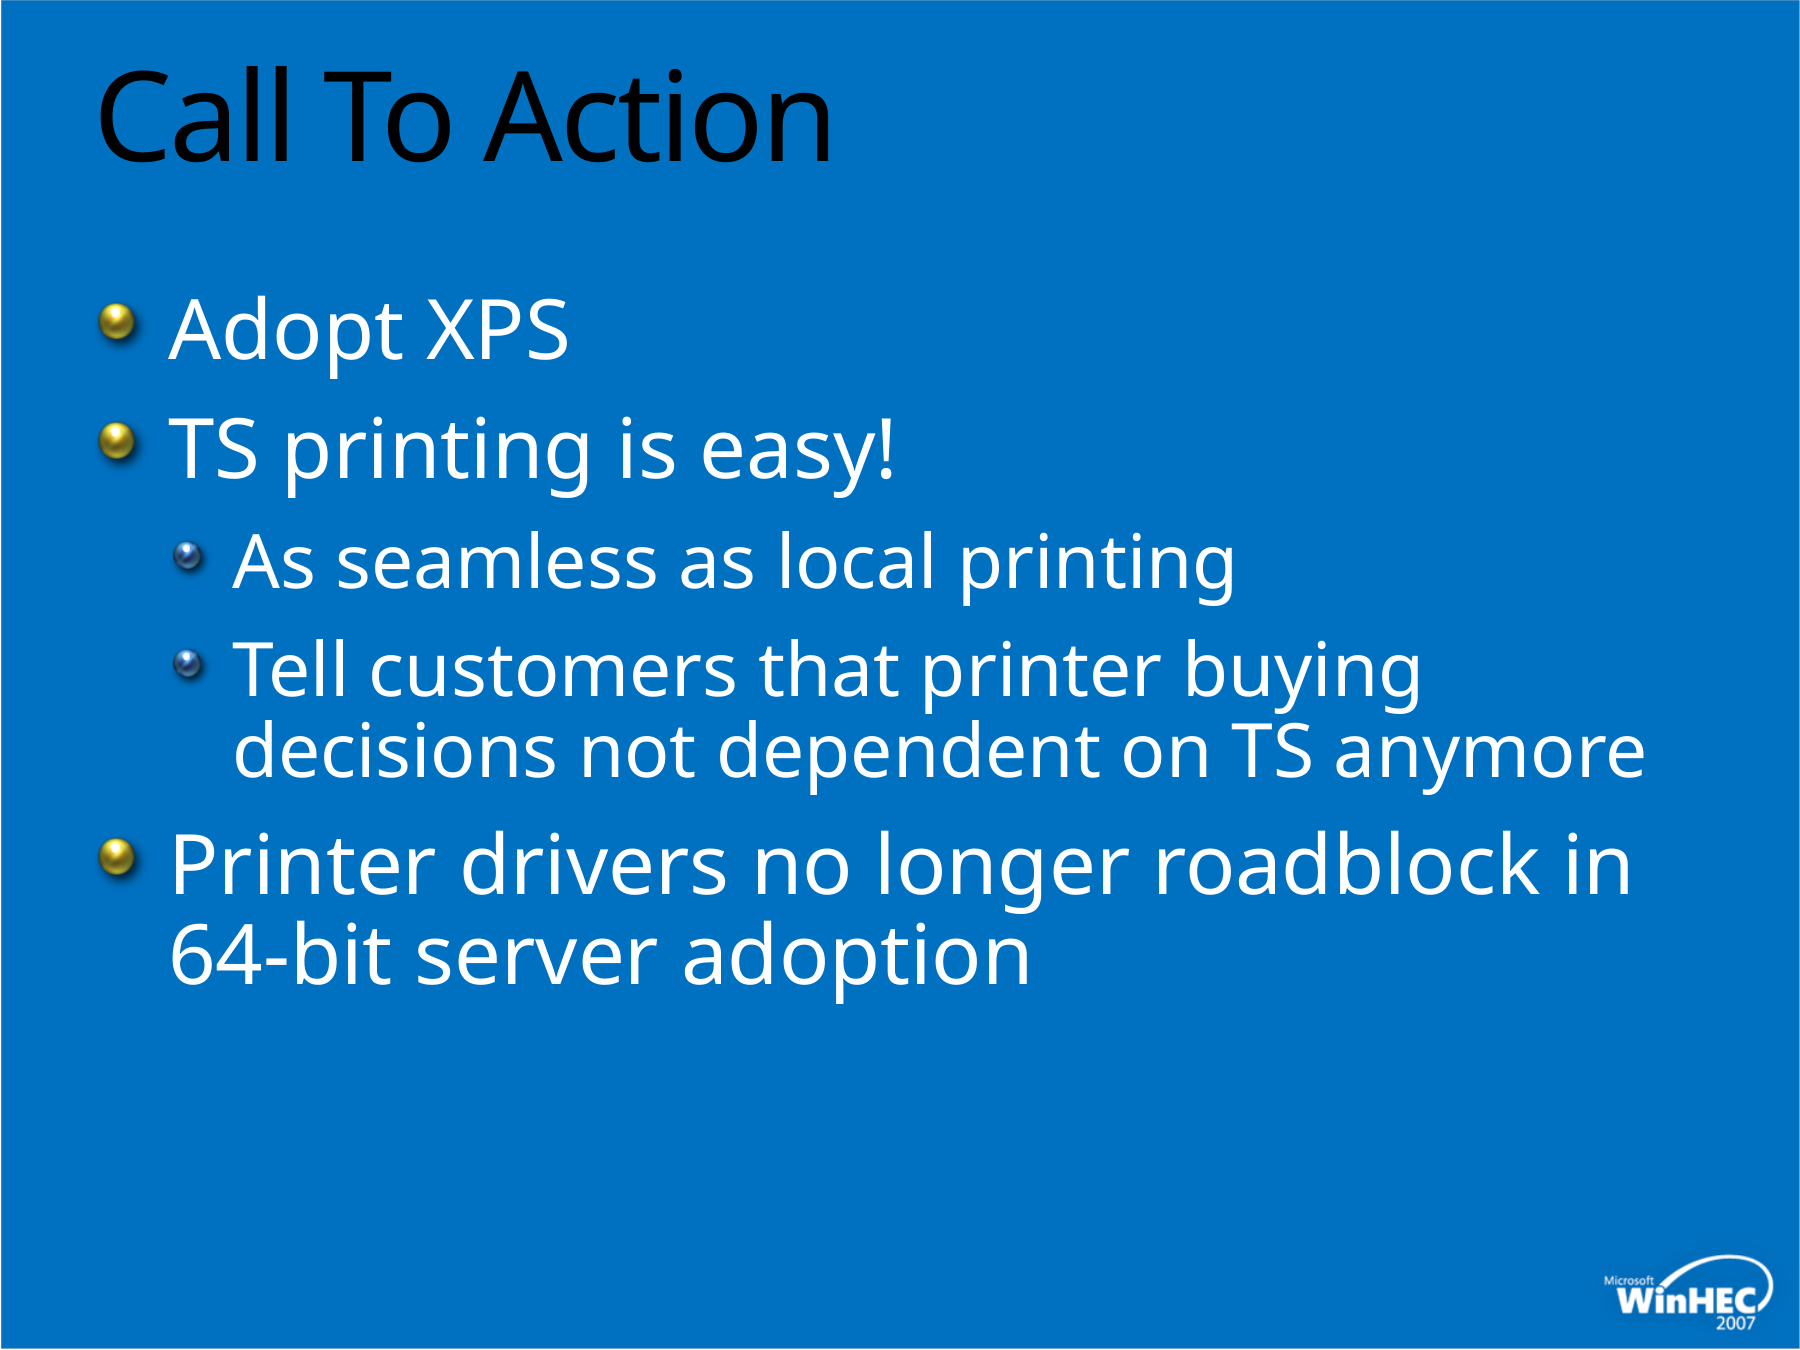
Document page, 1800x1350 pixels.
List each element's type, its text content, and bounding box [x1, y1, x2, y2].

picture [0, 0, 1800, 1350]
title Call To Action [75, 45, 1725, 182]
list Adopt XPS TS printing is easy! As seamless as local printing Tell customers that printer buying decisions not dependent on TS anymore Printer drivers no longer roadblock in 64-bit server adoption [75, 278, 1725, 1001]
